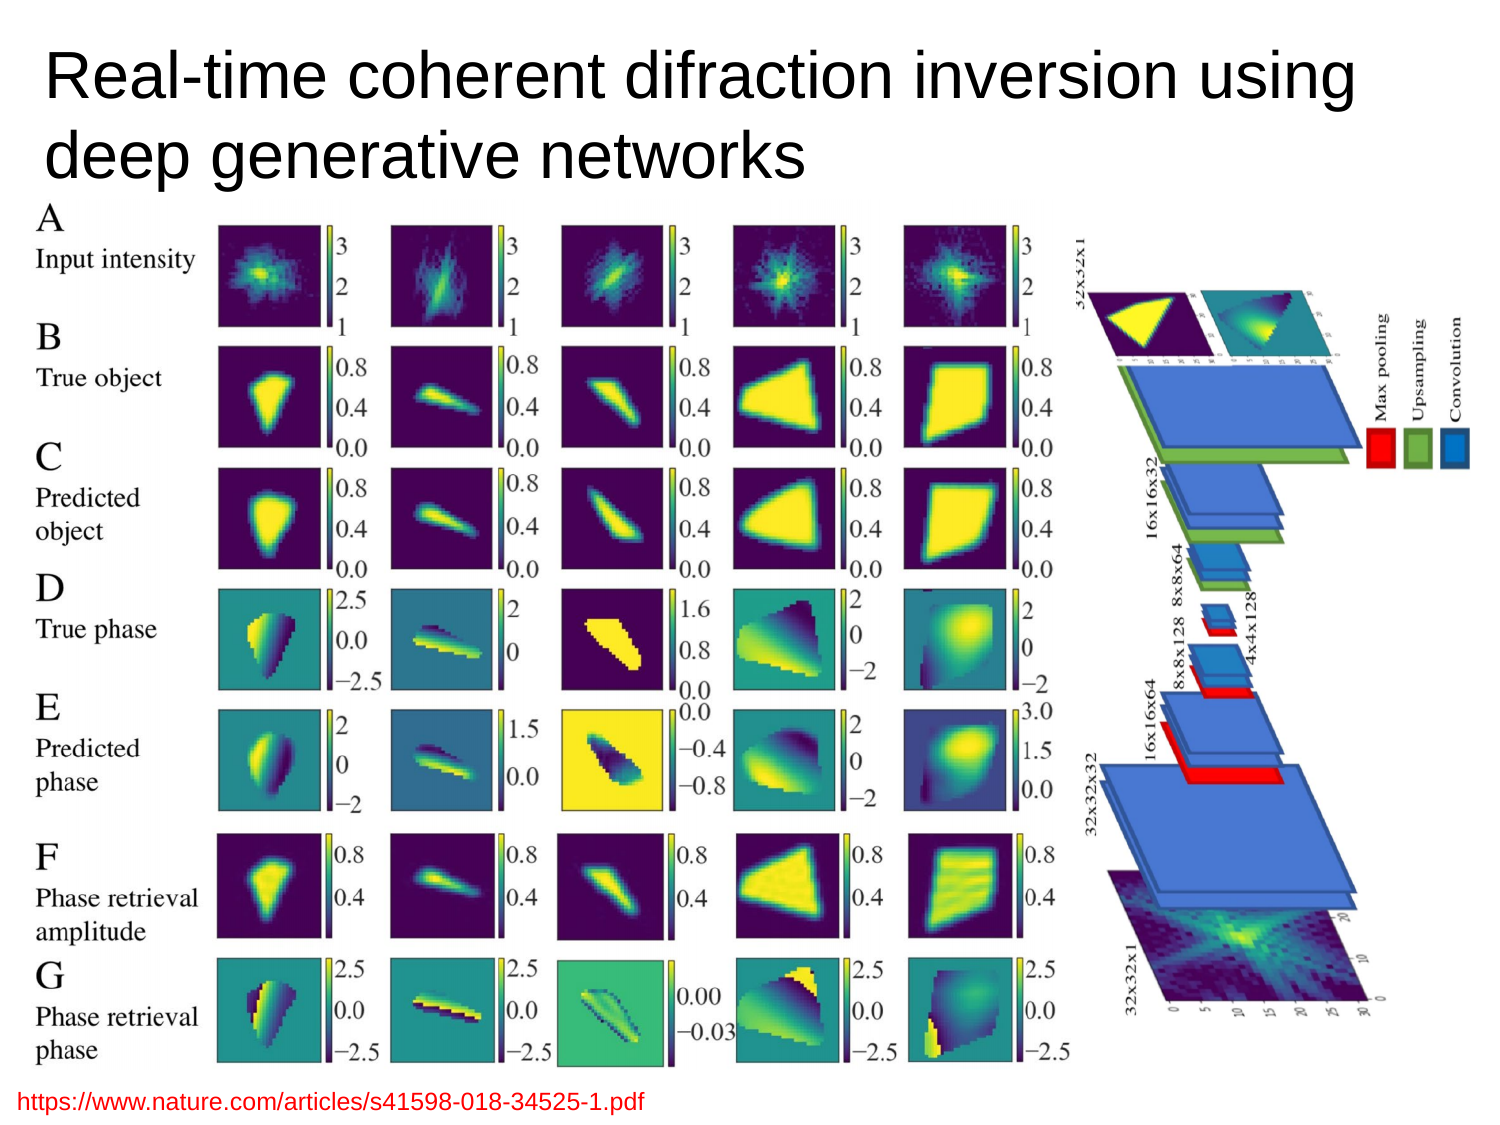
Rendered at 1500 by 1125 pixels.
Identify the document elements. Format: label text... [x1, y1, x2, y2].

picture [17, 196, 1500, 1083]
title Real-time coherent difraction inversion using deep generative networks [29, 30, 1380, 193]
text_box https://www.nature.com/articles/s41598-018-34525-1.pdf [2, 1077, 1323, 1123]
